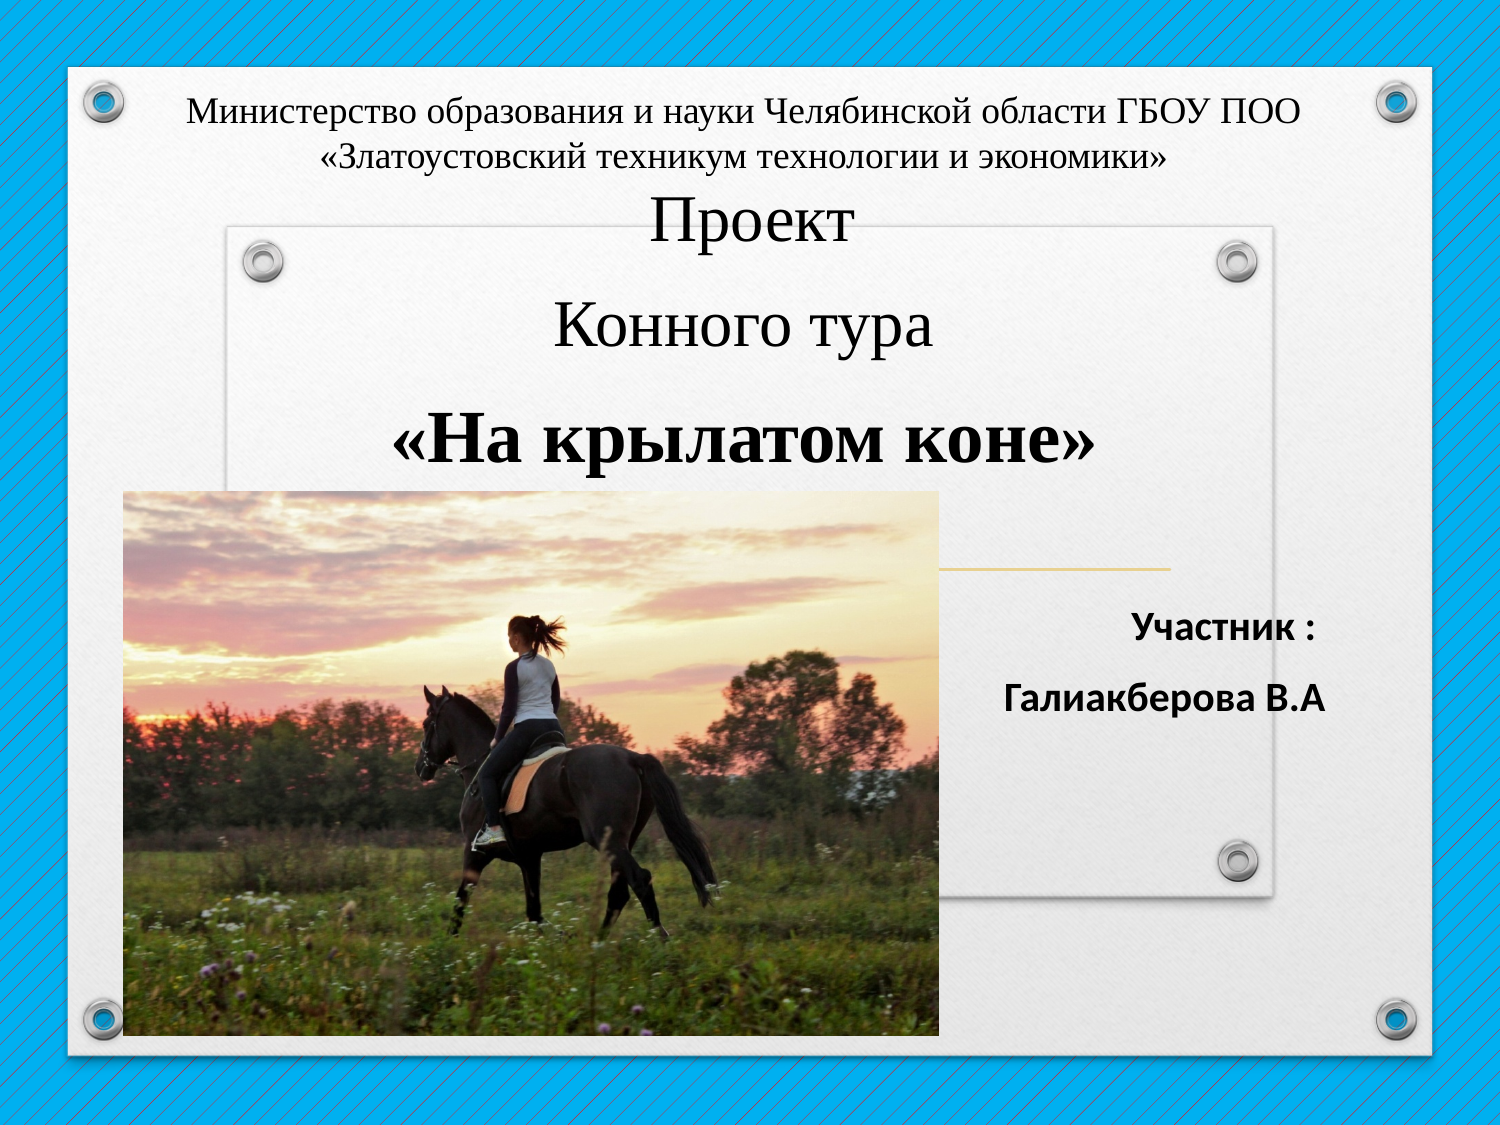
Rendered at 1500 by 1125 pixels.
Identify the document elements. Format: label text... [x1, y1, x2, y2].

picture [68, 67, 1432, 1056]
subtitle Проект Конного тура «На крылатом коне» Участник : Галиакберова В.А [147, 166, 1341, 817]
title Министерство образования и науки Челябинской области ГБОУ ПОО «Златоустовский техникум технологии и экономики» [100, 0, 1388, 184]
